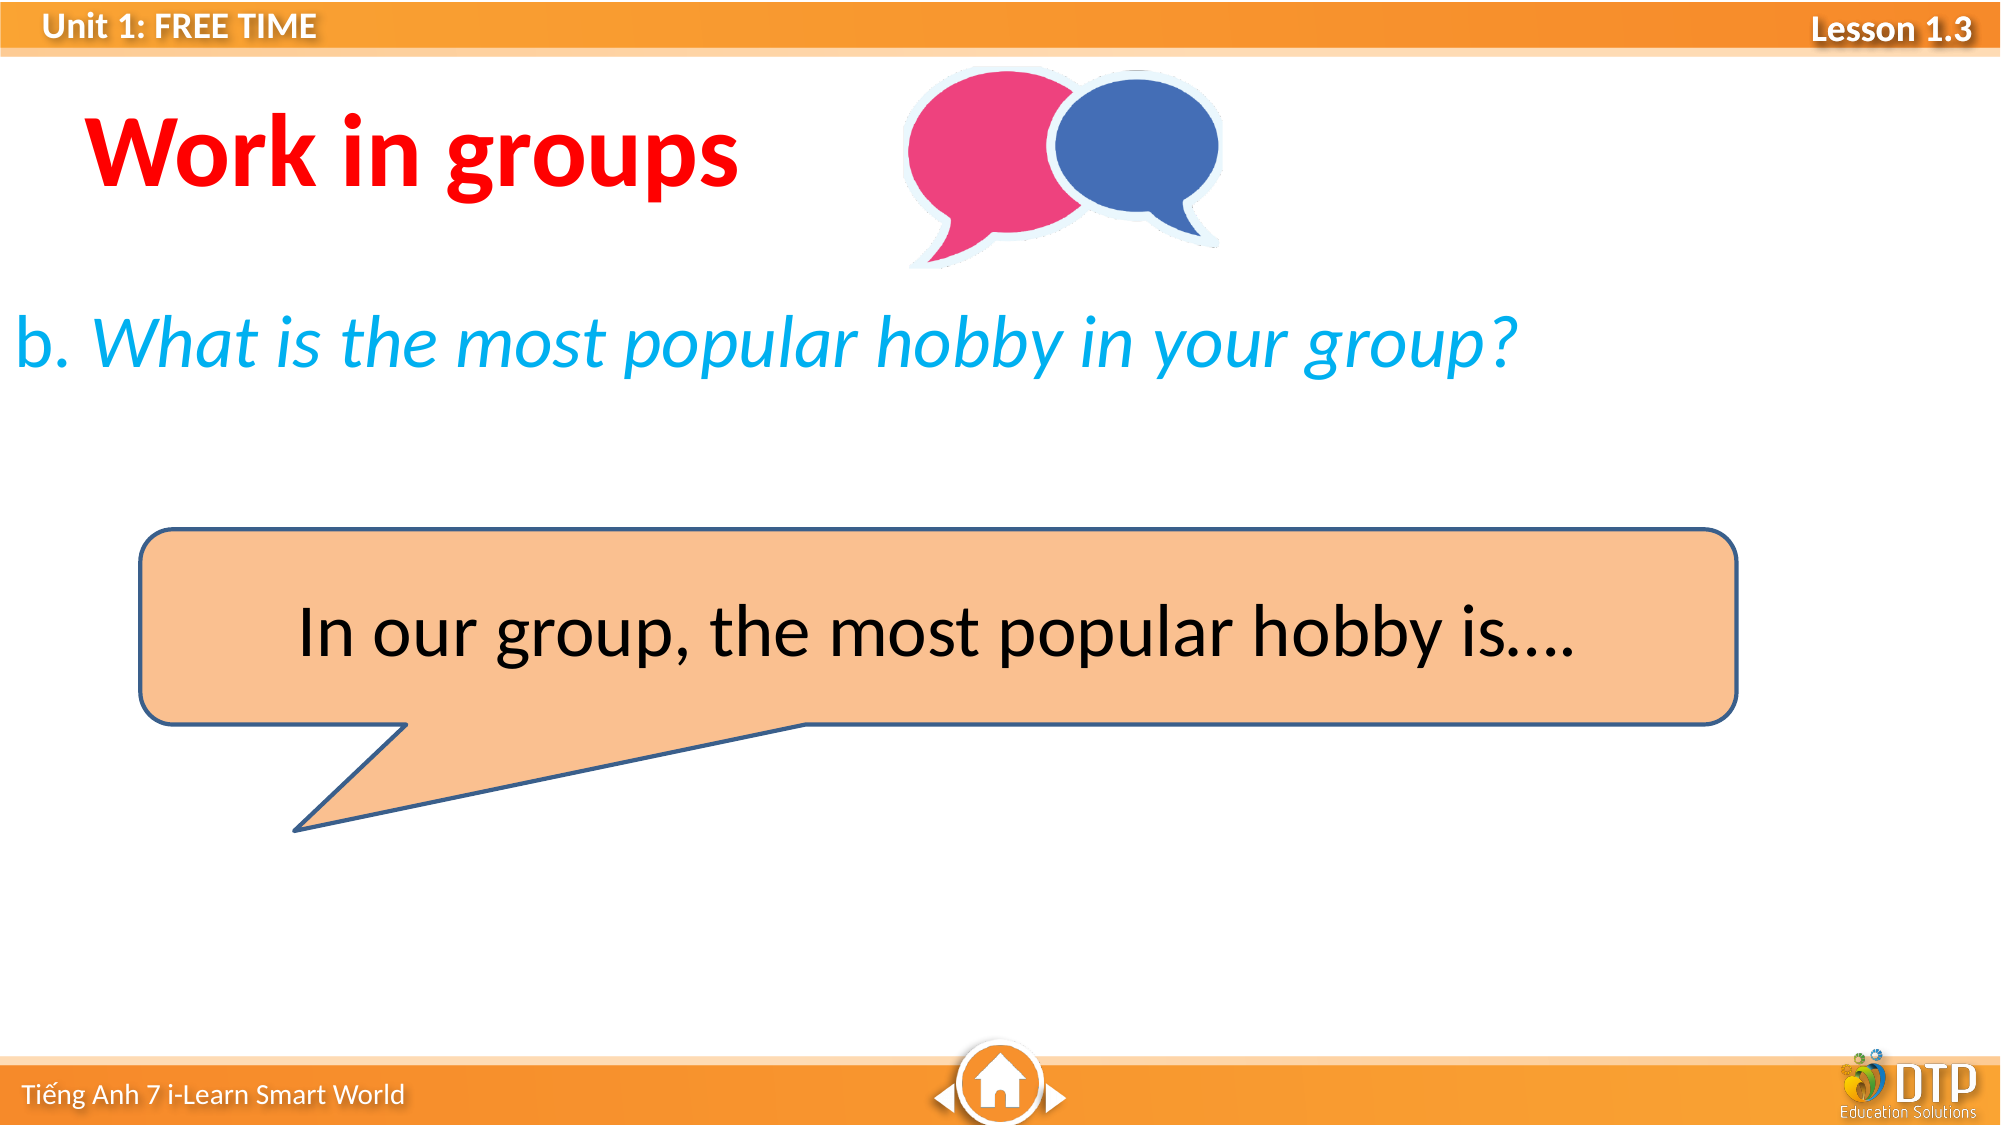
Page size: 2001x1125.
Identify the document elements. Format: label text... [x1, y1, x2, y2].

text_box b. What is the most popular hobby in your group? [0, 285, 1877, 390]
text_box In our group, the most popular hobby is…. [138, 527, 1739, 834]
text_box Work in groups [69, 74, 756, 215]
picture [0, 2, 2001, 1125]
